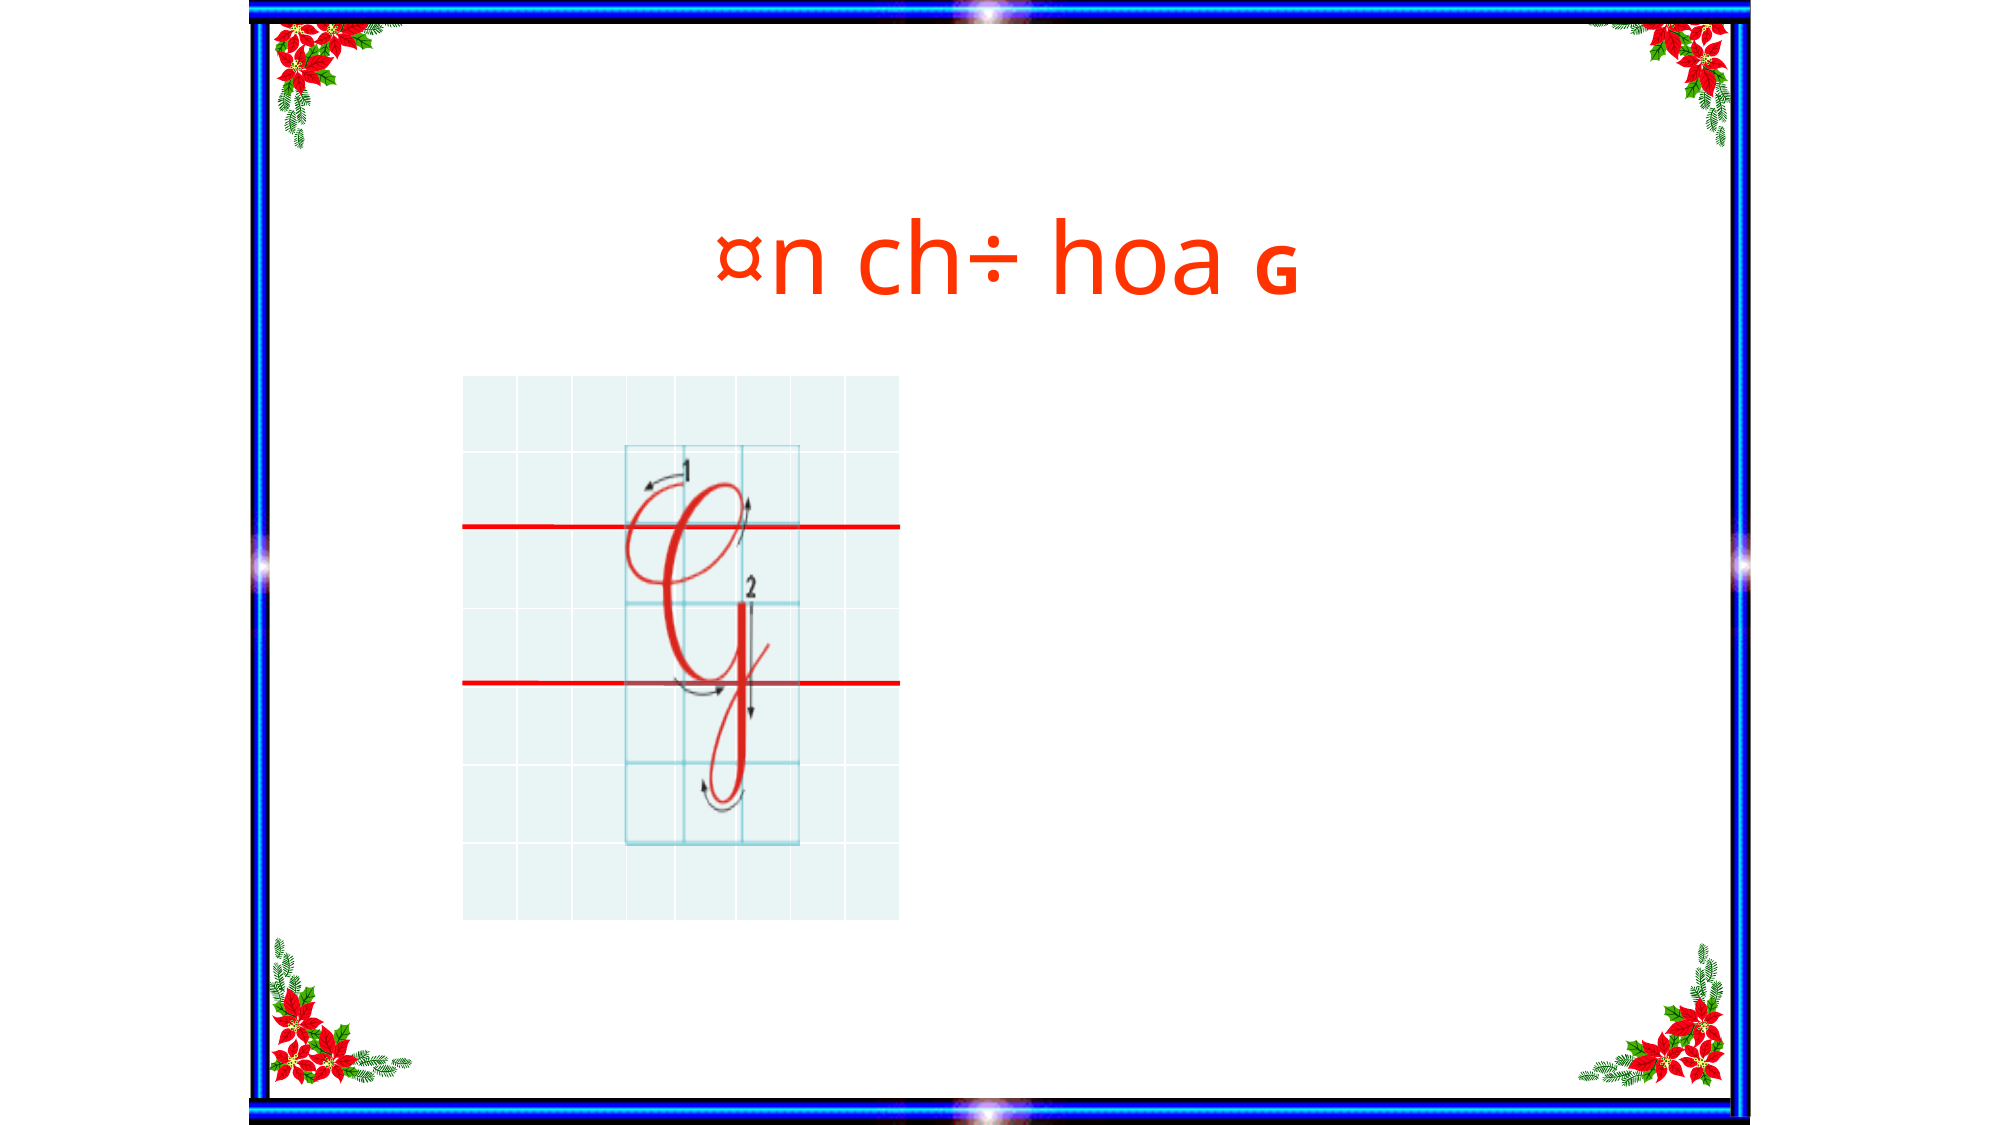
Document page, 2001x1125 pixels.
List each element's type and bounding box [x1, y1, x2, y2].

text_box [249, 0, 1751, 1125]
